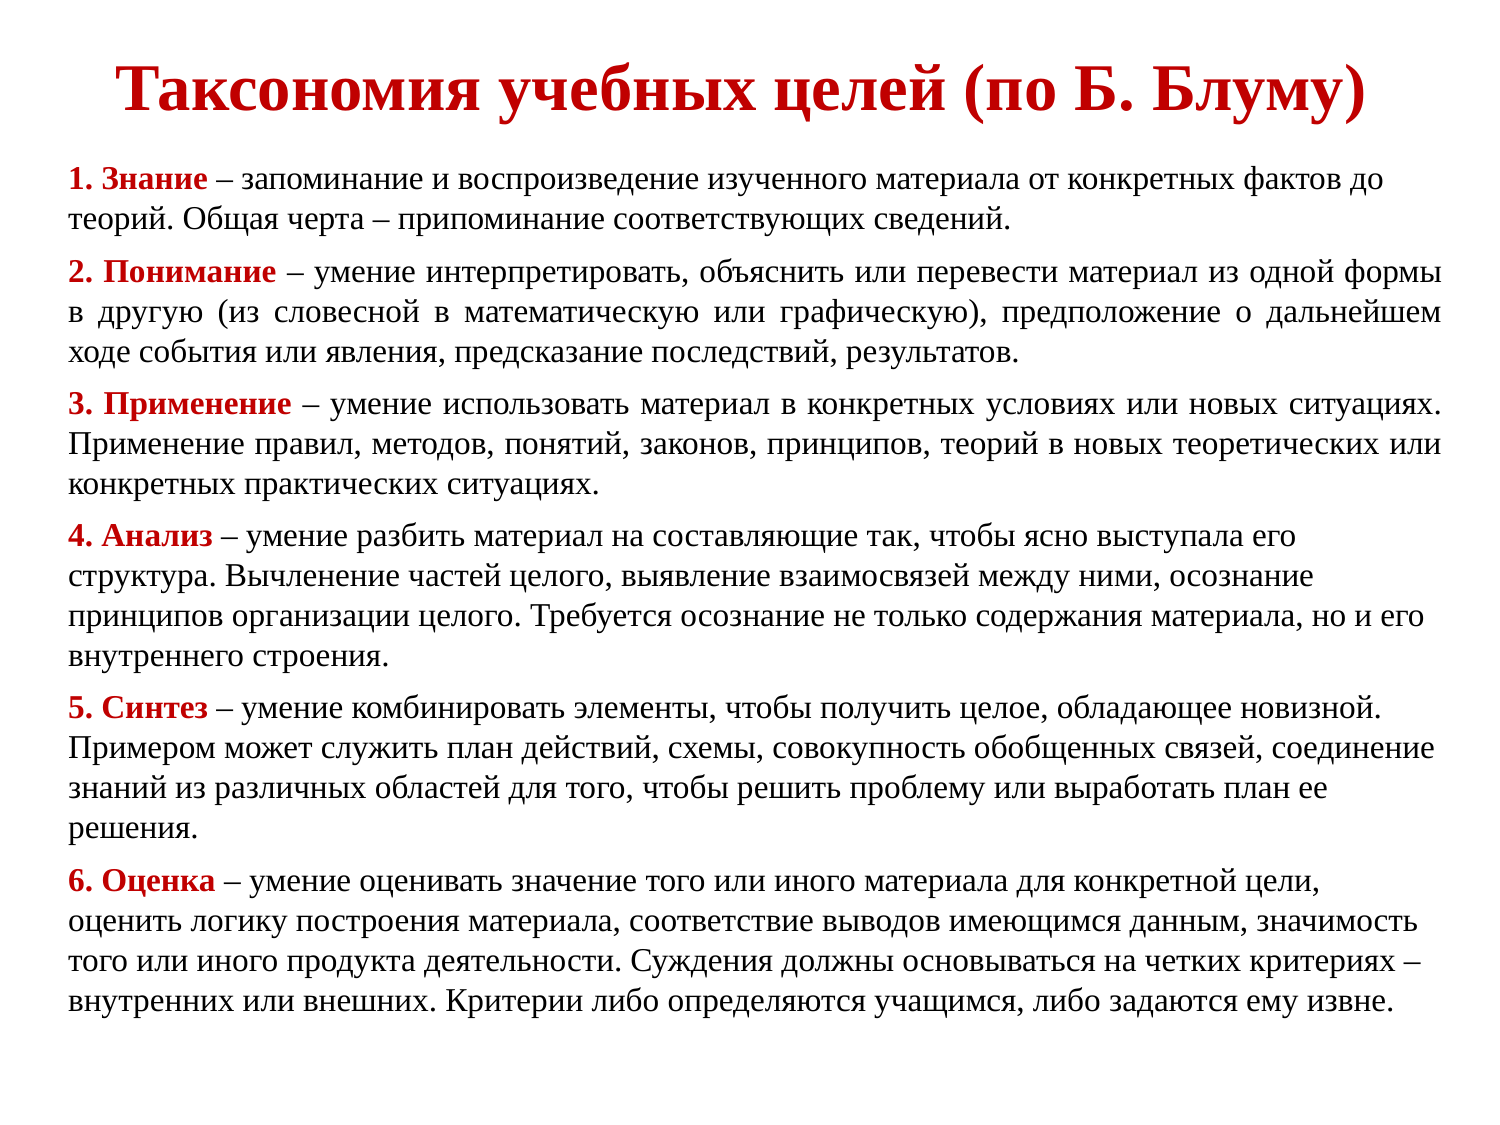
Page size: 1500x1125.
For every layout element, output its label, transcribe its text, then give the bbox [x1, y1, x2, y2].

title Таксономия учебных целей (по Б. Блуму) [75, 45, 1425, 149]
list 1. Знание – запоминание и воспроизведение изученного материала от конкретных фактов до теорий. Общая черта – припоминание соответствующих сведений. 2. Понимание – умение интерпретировать, объяснить или перевести материал из одной формы в другую (из словесной в математическую или графическую), предположение о дальнейшем ходе события или явления, предсказание последствий, результатов. 3. Применение – умение использовать материал в конкретных условиях или новых ситуациях. Применение правил, методов, понятий, законов, принципов, теорий в новых теоретических или конкретных практических ситуациях. 4. Анализ – умение разбить материал на составляющие так, чтобы ясно выступала его структура. Вычленение частей целого, выявление взаимосвязей между ними, осознание принципов организации целого. Требуется осознание не только содержания материала, но и его внутреннего строения. 5. Синтез – умение комбинировать элементы, чтобы получить целое, обладающее новизной. Примером может служить план действий, схемы, совокупность обобщенных связей, соединение знаний из различных областей для того, чтобы решить проблему или выработать план ее решения. 6. Оценка – умение оценивать значение того или иного материала для конкретной цели, оценить логику построения материала, соответствие выводов имеющимся данным, значимость того или иного продукта деятельности. Суждения должны основываться на четких критериях – внутренних или внешних. Критерии либо определяются учащимся, либо задаются ему извне. [53, 149, 1459, 1024]
